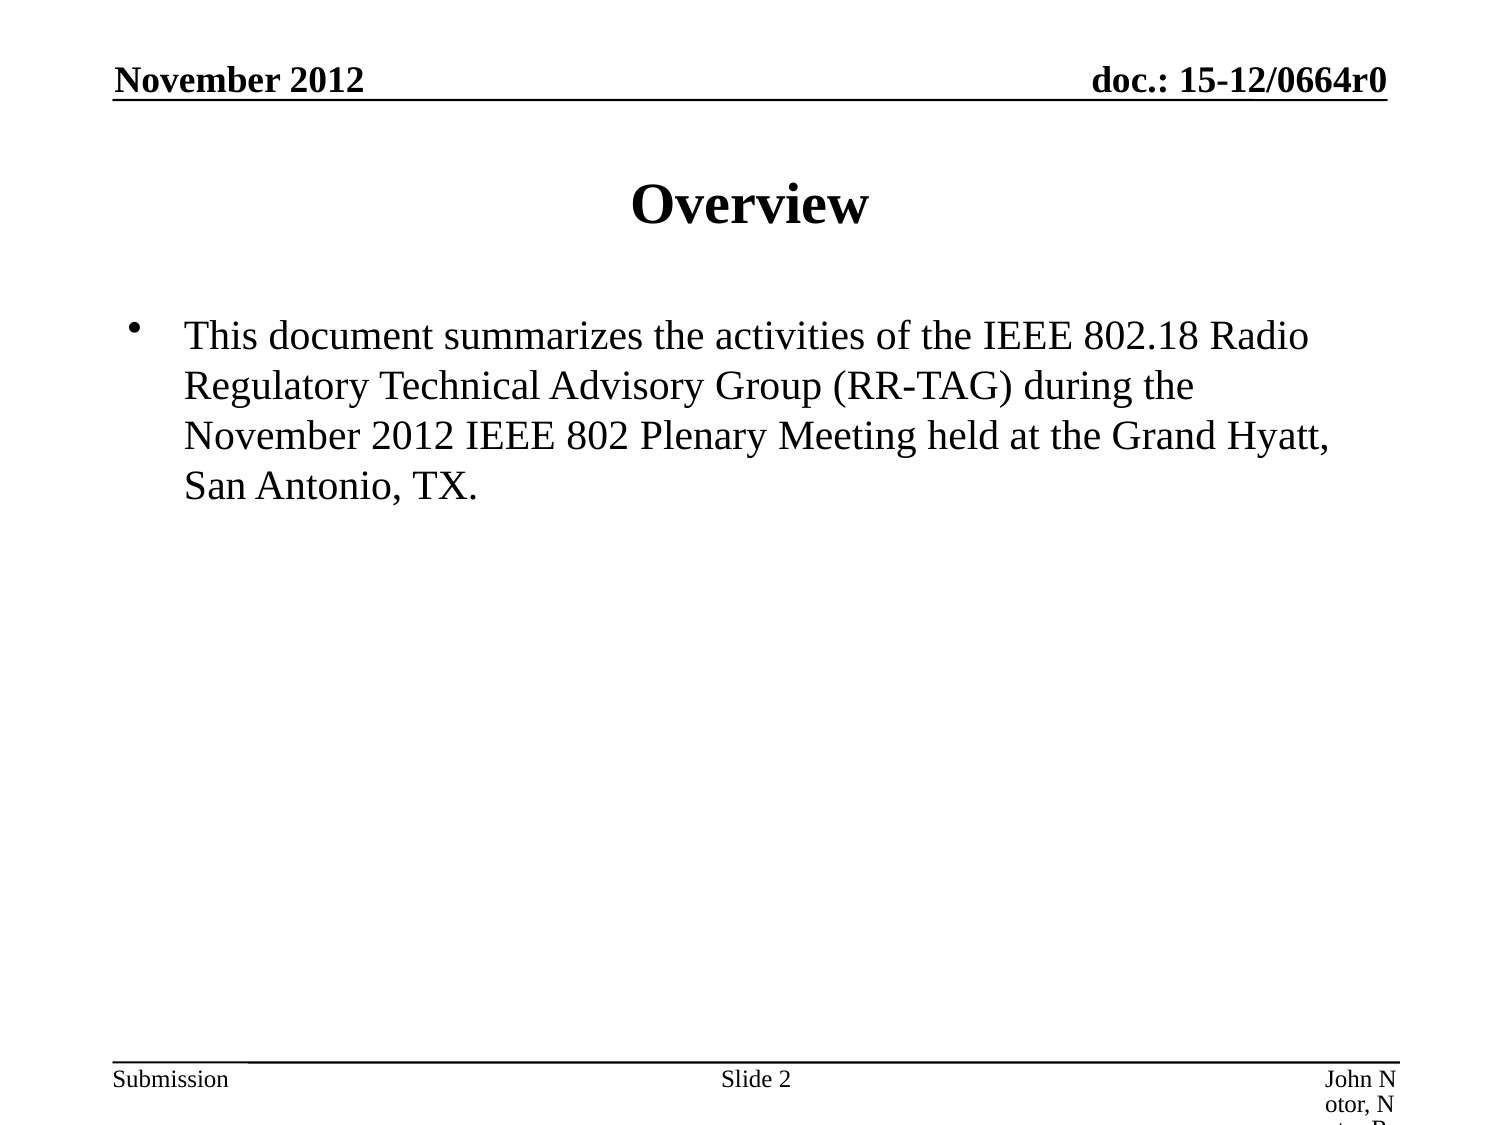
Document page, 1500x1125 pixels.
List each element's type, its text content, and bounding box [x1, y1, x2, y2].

list This document summarizes the activities of the IEEE 802.18 Radio Regulatory Technical Advisory Group (RR-TAG) during the November 2012 IEEE 802 Plenary Meeting held at the Grand Hyatt, San Antonio, TX. [112, 299, 1388, 976]
slide_number Slide 2 [712, 1061, 800, 1093]
title Overview [112, 112, 1388, 288]
footer John Notor, Notor Research [1324, 1061, 1402, 1093]
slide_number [114, 54, 374, 101]
